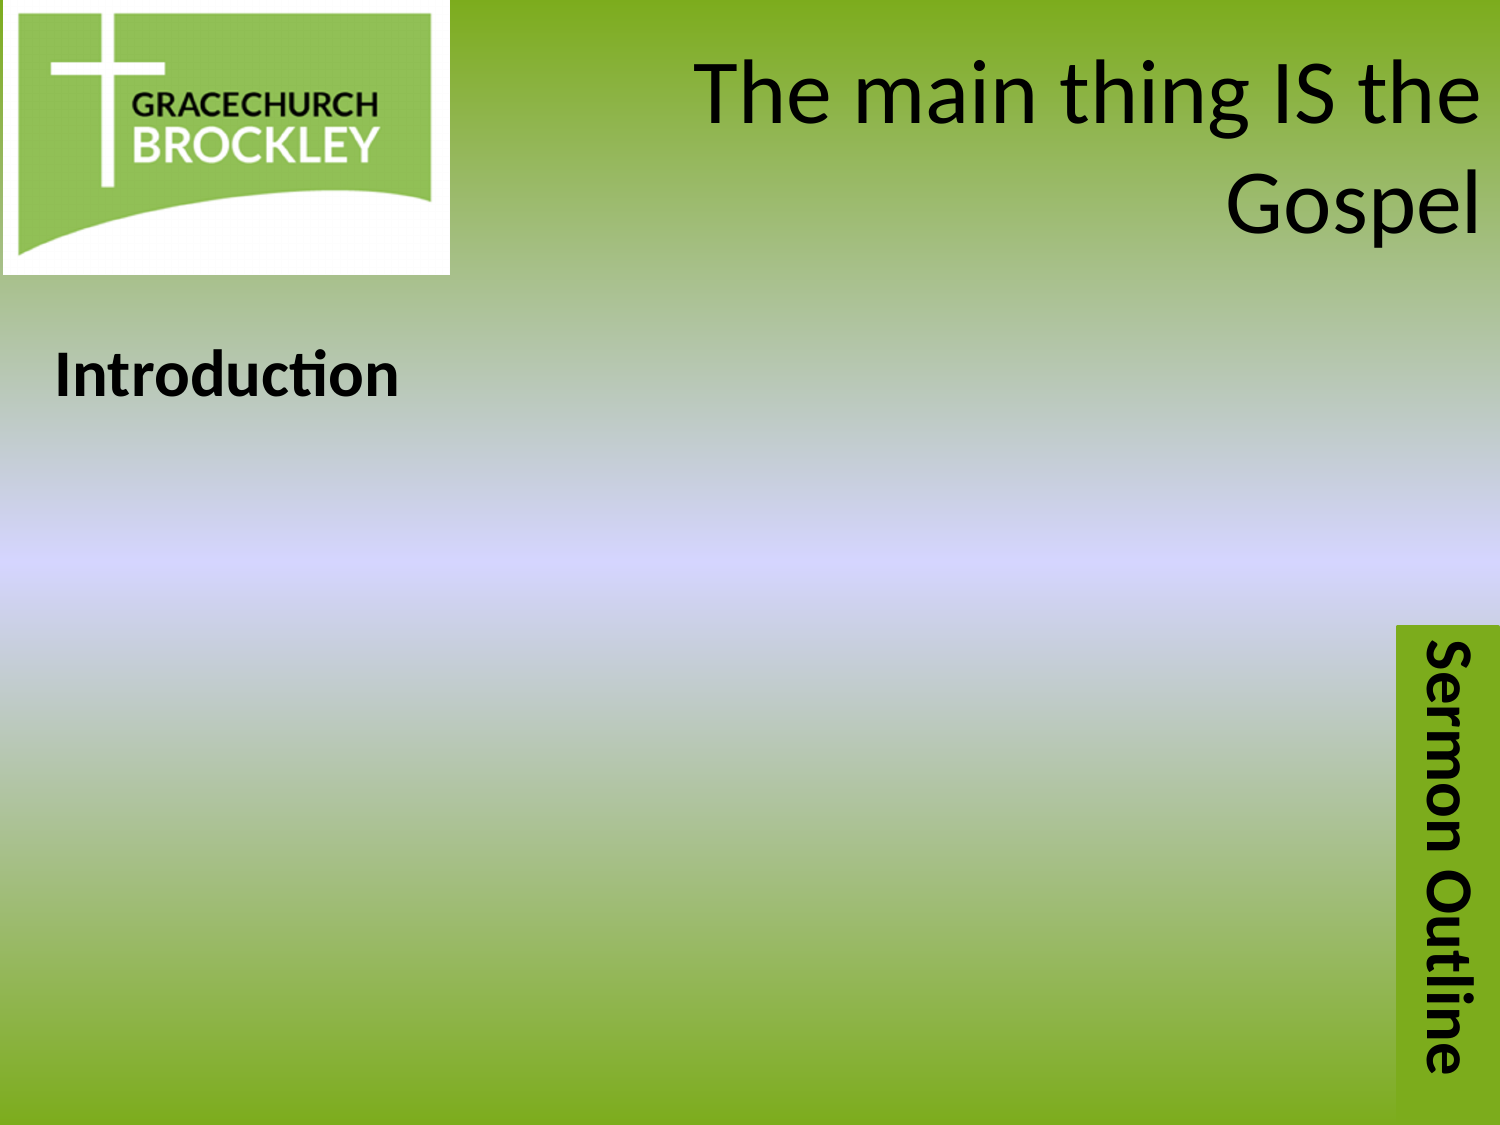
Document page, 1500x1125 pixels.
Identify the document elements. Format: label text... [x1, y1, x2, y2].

list Sermon Outline [1399, 639, 1494, 1125]
title The main thing IS the Gospel [482, 47, 1499, 236]
picture [3, 0, 450, 275]
list Introduction [40, 277, 1400, 1125]
